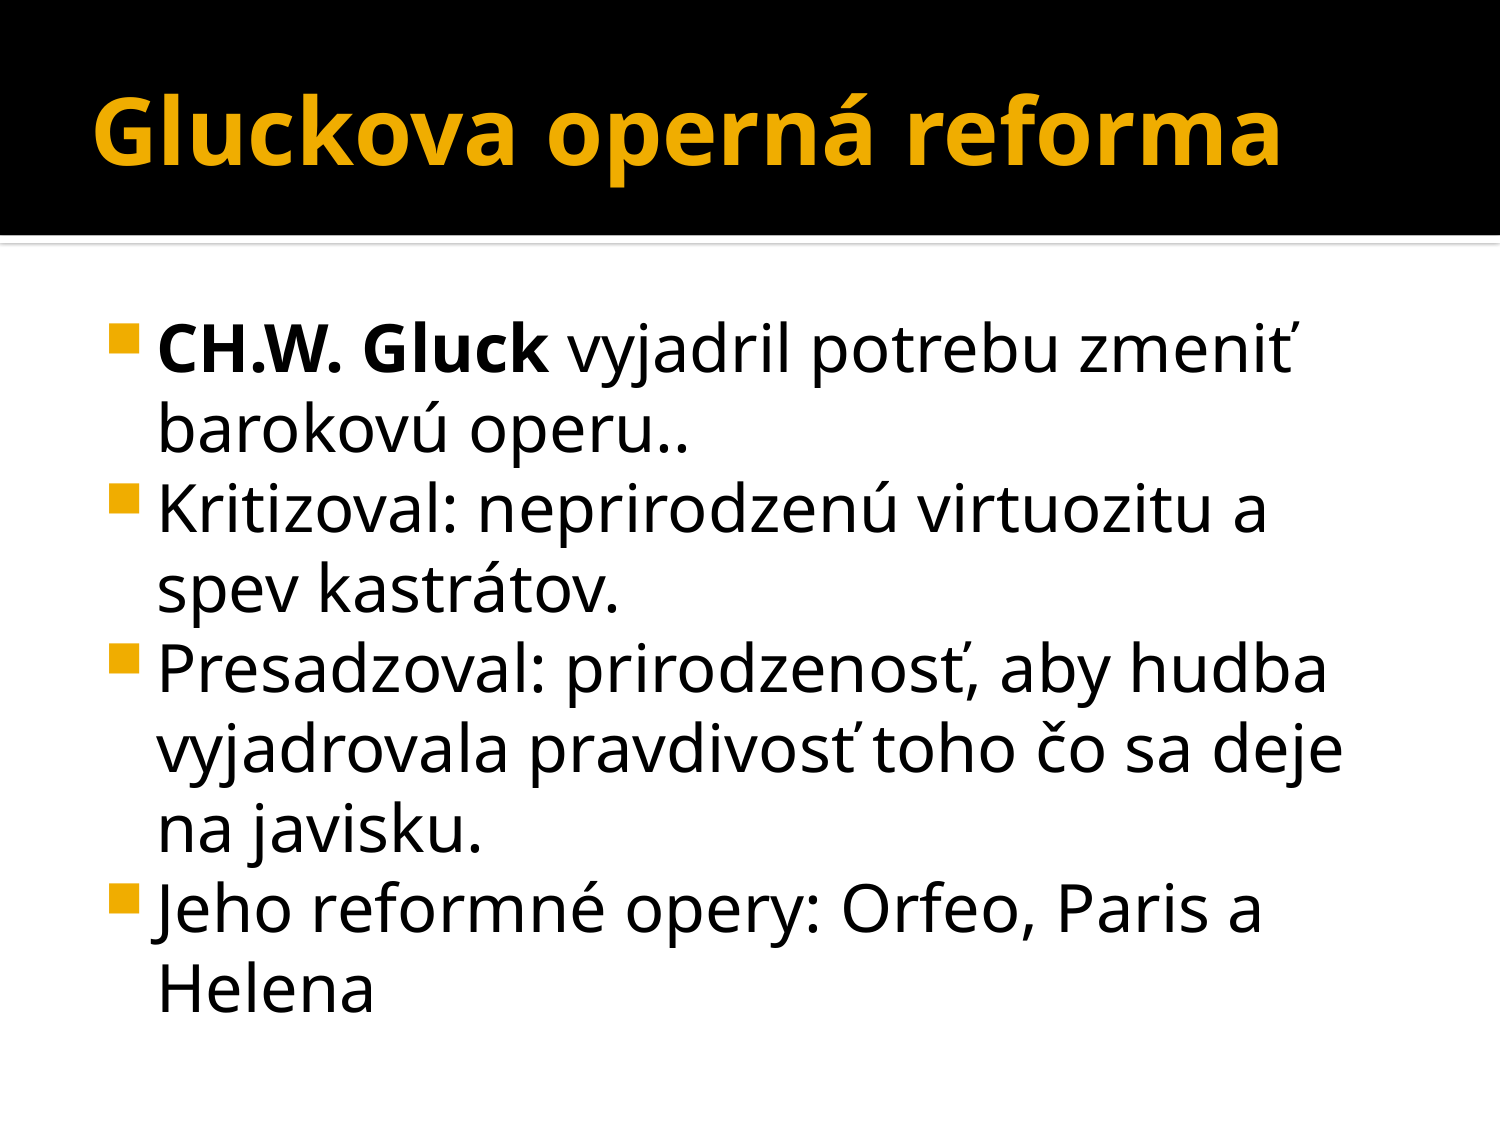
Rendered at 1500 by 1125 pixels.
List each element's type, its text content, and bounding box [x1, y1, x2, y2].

list CH.W. Gluck vyjadril potrebu zmeniť barokovú operu.. Kritizoval: neprirodzenú virtuozitu a spev kastrátov. Presadzoval: prirodzenosť, aby hudba vyjadrovala pravdivosť toho čo sa deje na javisku. Jeho reformné opery: Orfeo, Paris a Helena [75, 291, 1425, 1050]
title Gluckova operná reforma [75, 25, 1425, 231]
